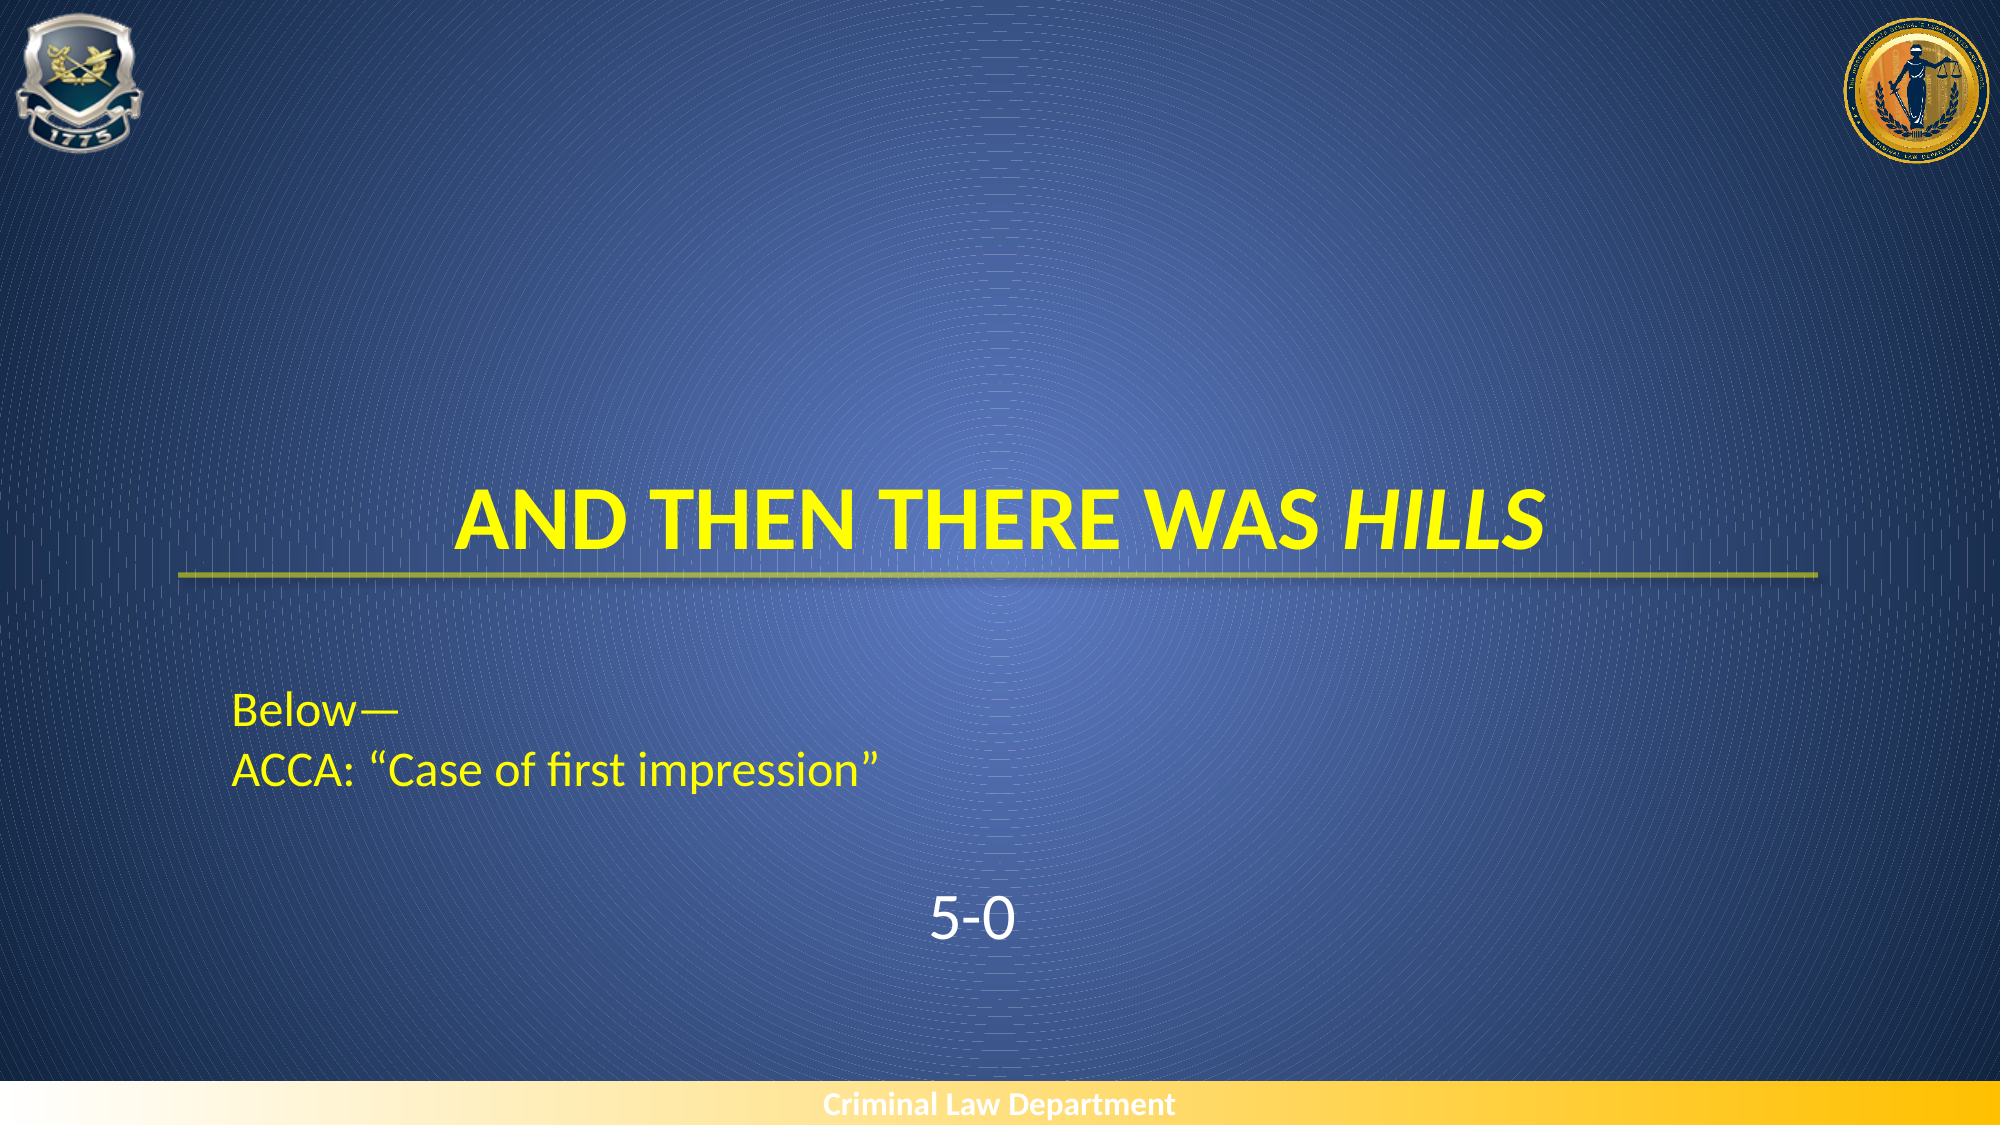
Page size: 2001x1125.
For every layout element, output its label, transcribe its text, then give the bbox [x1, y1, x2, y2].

title And then there was hills [154, 450, 1846, 588]
text_box 51% [1344, 1081, 1349, 1125]
picture [4, 1, 162, 162]
picture [1838, 12, 1996, 170]
text_box Below— ACCA: “Case of first impression” [216, 669, 1317, 804]
footer Criminal Law Department [683, 1074, 1317, 1125]
list Advantages [1375, 1081, 1381, 1125]
list [1609, 1081, 1613, 1125]
list 5-0 [112, 862, 1832, 961]
